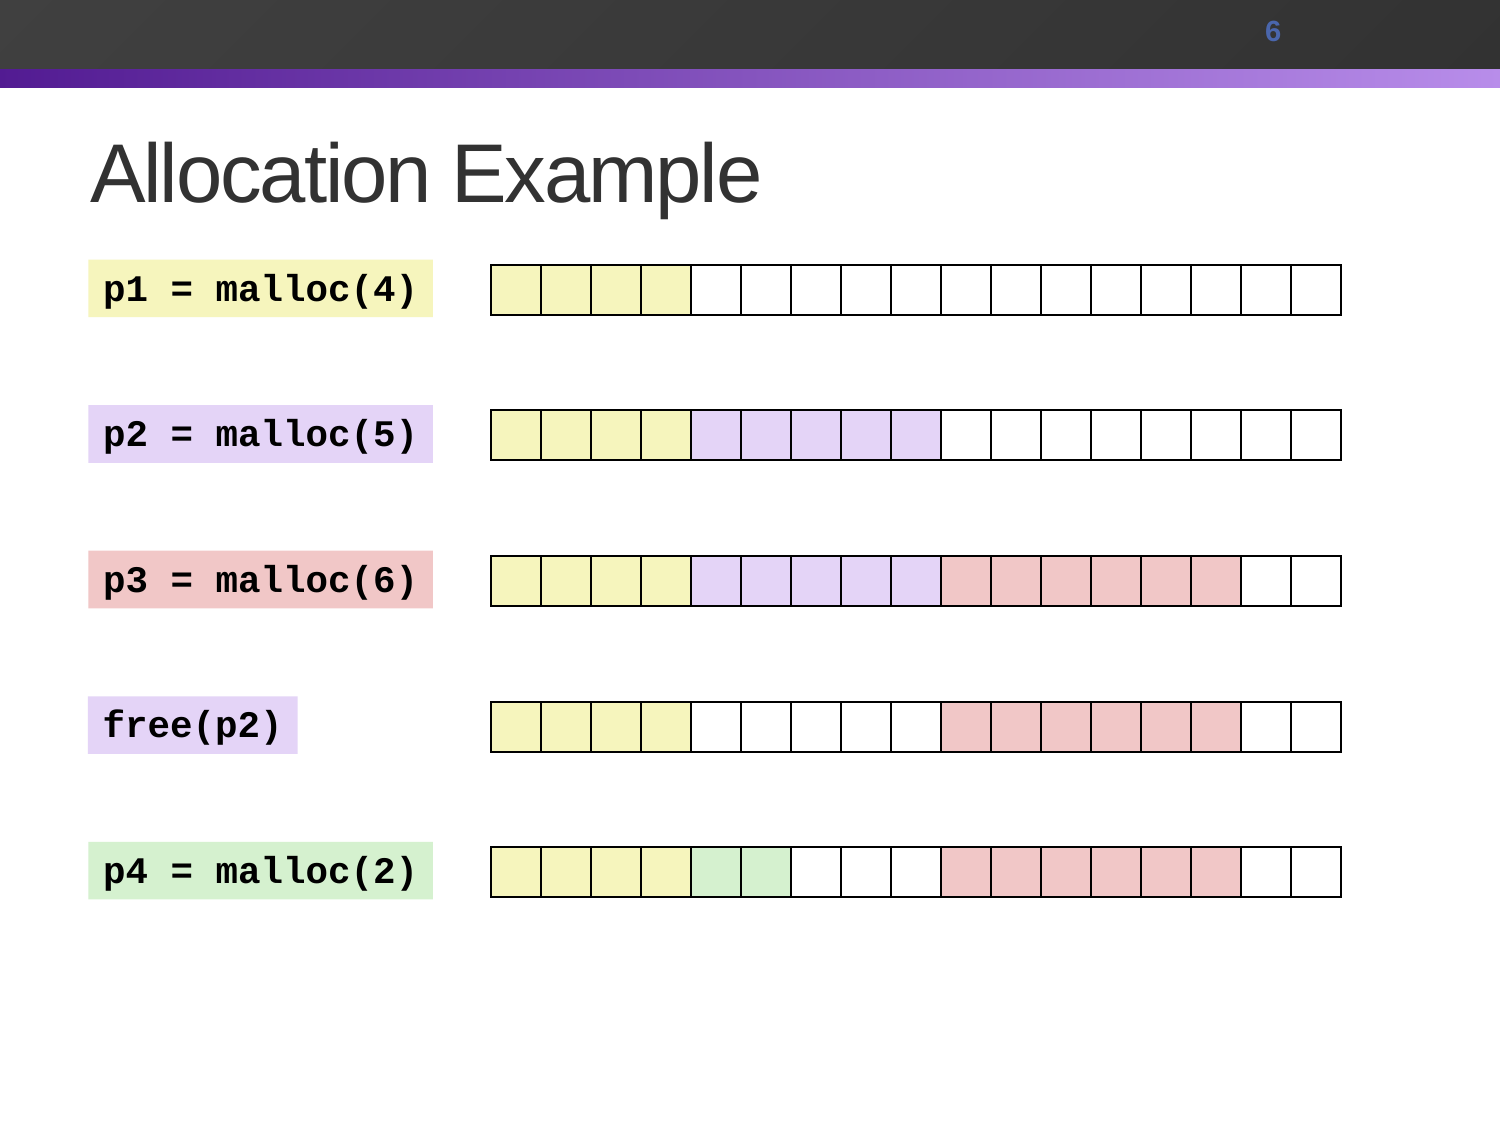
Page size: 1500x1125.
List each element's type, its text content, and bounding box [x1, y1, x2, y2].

title Allocation Example [75, 87, 1425, 250]
text_box free(p2) [87, 696, 298, 754]
text_box p1 = malloc(4) [88, 259, 433, 318]
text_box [490, 555, 1342, 607]
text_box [490, 264, 1342, 316]
text_box p4 = malloc(2) [88, 841, 433, 900]
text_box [490, 701, 1342, 752]
slide_number 6 [1250, 3, 1425, 57]
text_box p2 = malloc(5) [88, 405, 433, 463]
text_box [490, 410, 1342, 461]
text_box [490, 846, 1342, 898]
text_box p3 = malloc(6) [88, 550, 433, 609]
